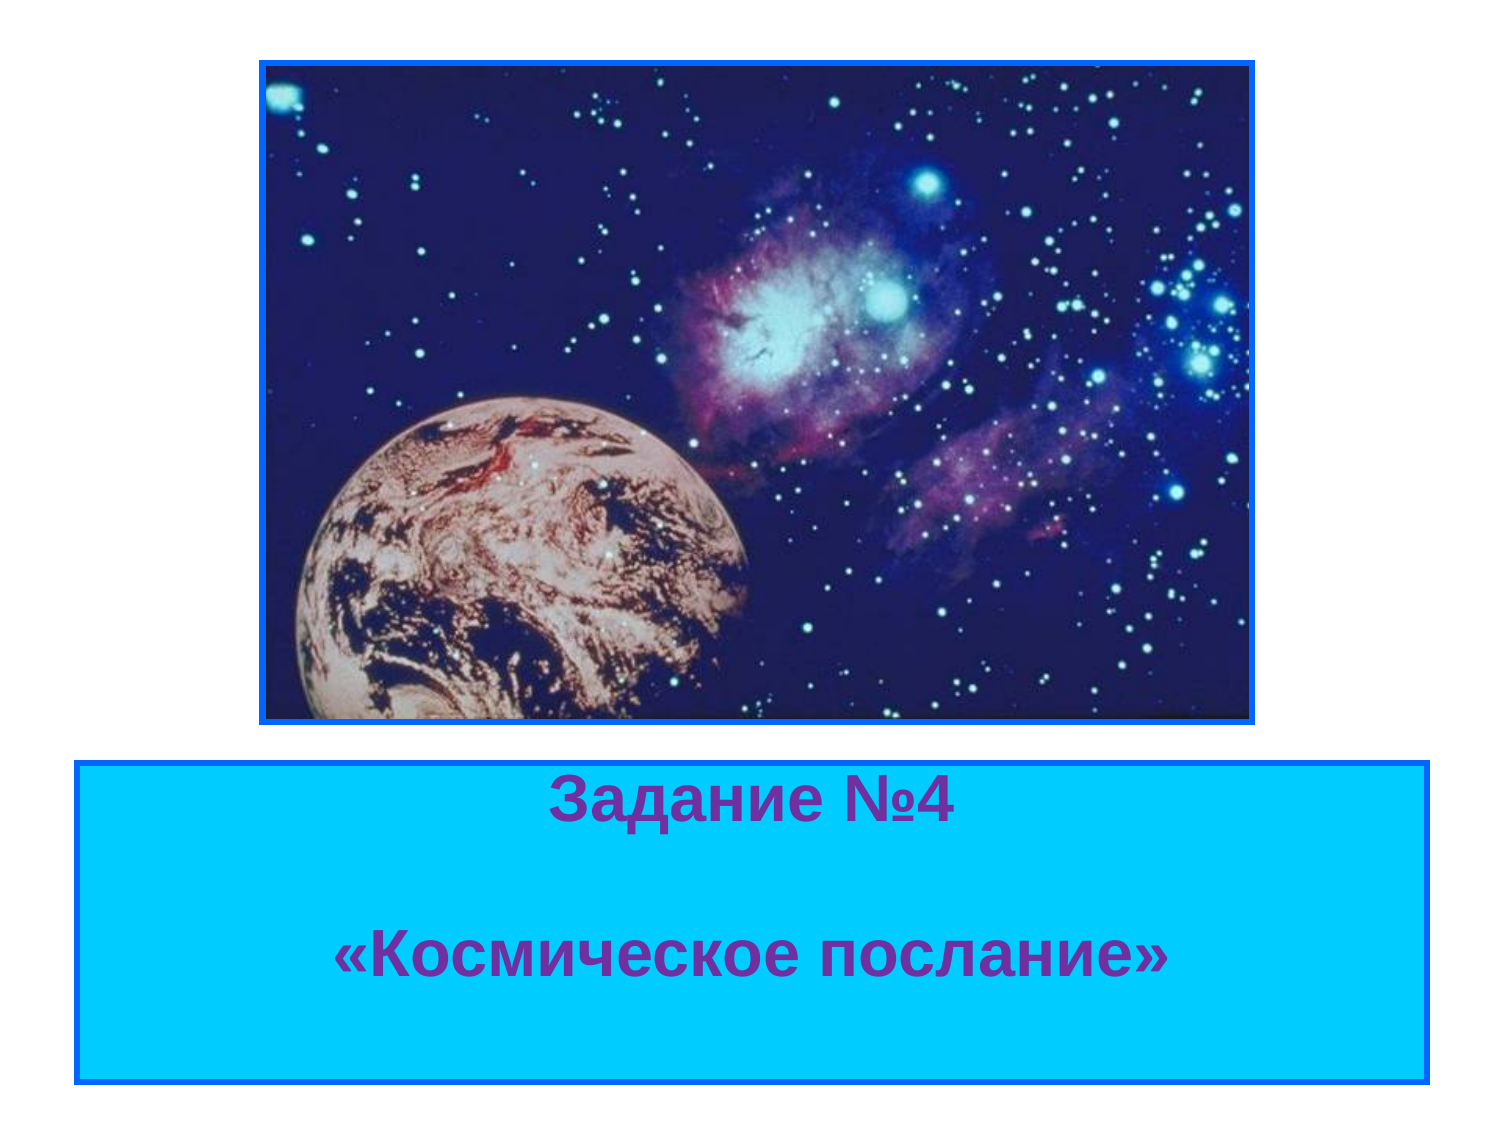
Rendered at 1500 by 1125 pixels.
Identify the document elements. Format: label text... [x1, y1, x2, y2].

list Задание №4 «Космическое послание» [76, 763, 1428, 1083]
picture [265, 66, 1250, 720]
